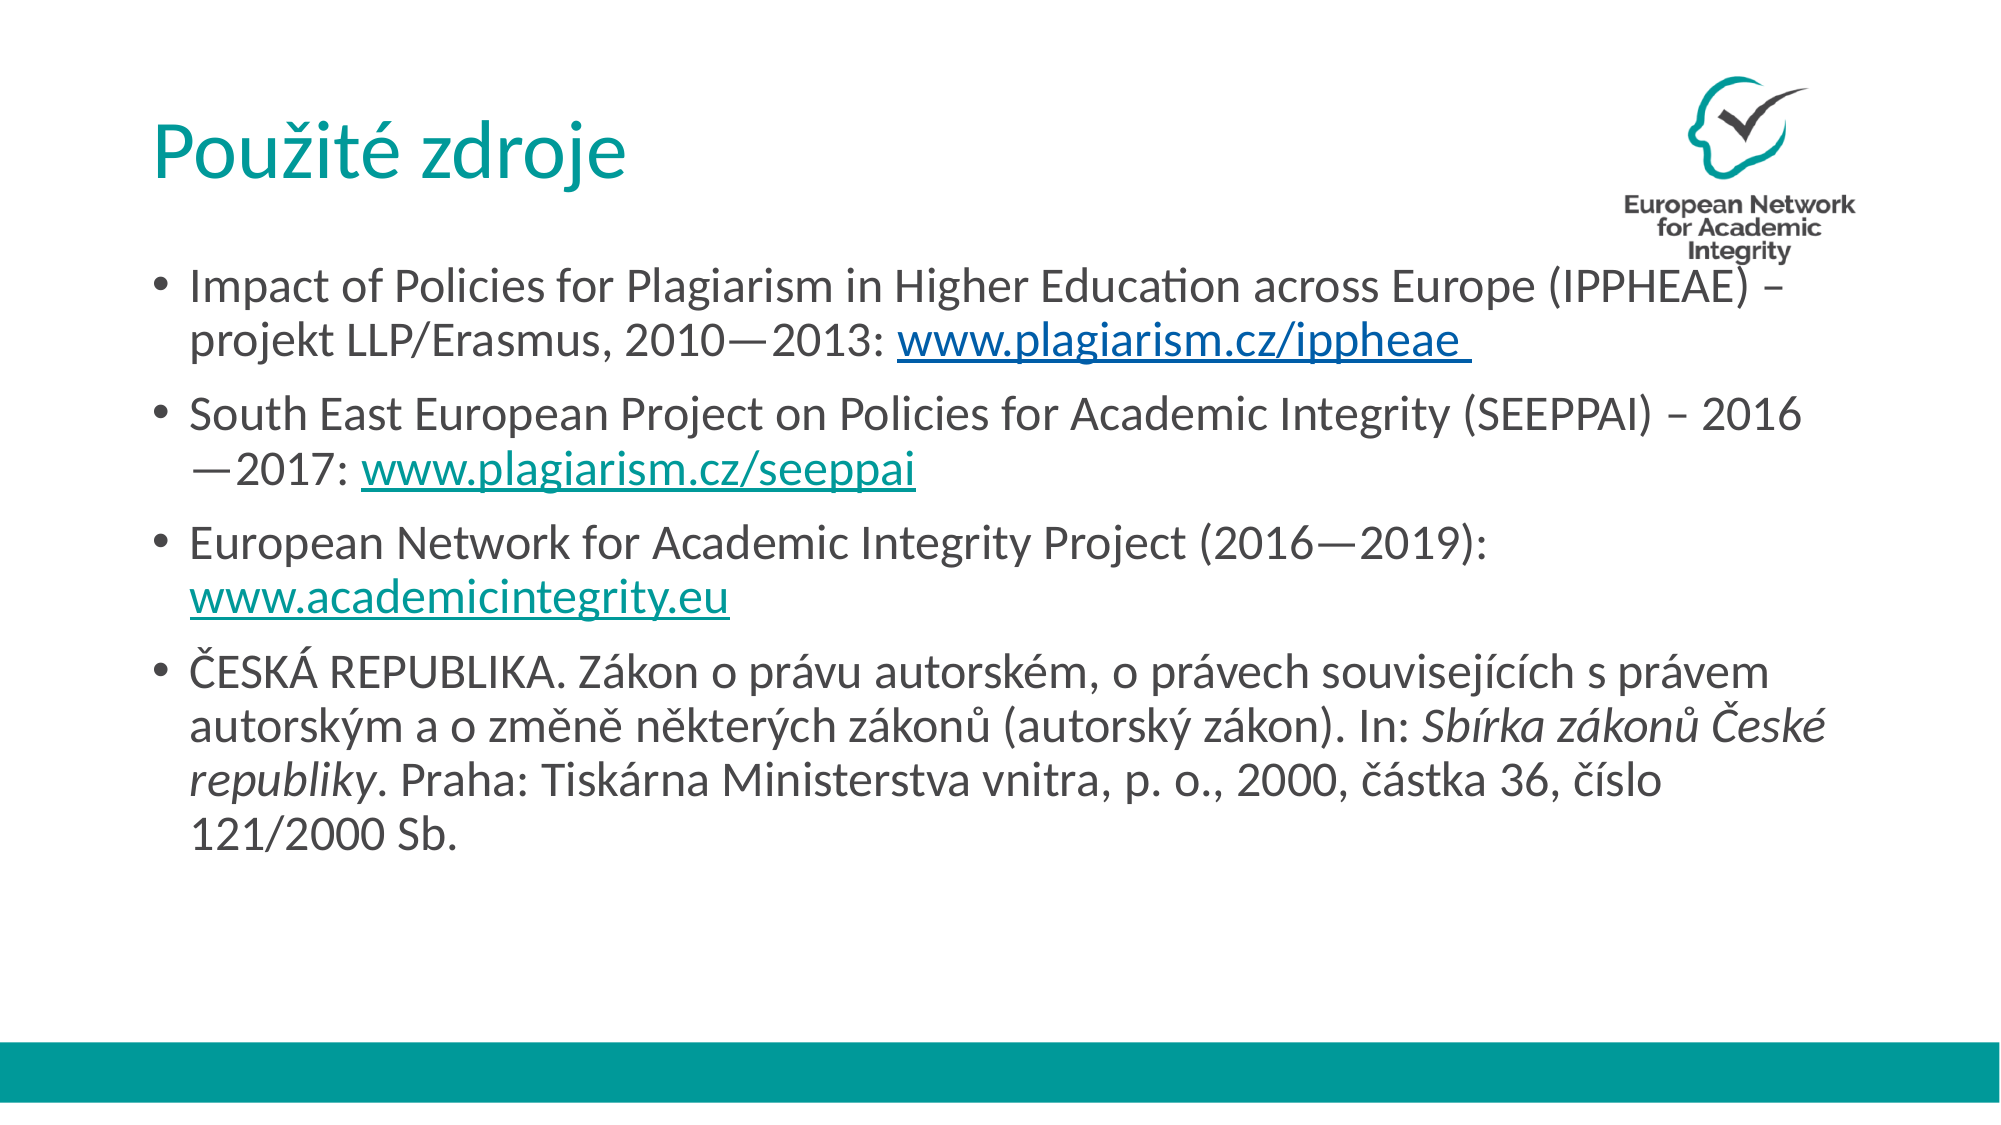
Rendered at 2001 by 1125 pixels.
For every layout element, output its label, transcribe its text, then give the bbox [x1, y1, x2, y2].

title Použité zdroje [137, 59, 1650, 243]
list Impact of Policies for Plagiarism in Higher Education across Europe (IPPHEAE) – projekt LLP/Erasmus, 2010—2013: www.plagiarism.cz/ippheae South East European Project on Policies for Academic Integrity (SEEPPAI) – 2016—2017: www.plagiarism.cz/seeppai European Network for Academic Integrity Project (2016—2019): www.academicintegrity.eu ČESKÁ REPUBLIKA. Zákon o právu autorském, o právech souvisejících s právem autorským a o změně některých zákonů (autorský zákon). In: Sbírka zákonů České republiky. Praha: Tiskárna Ministerstva vnitra, p. o., 2000, částka 36, číslo 121/2000 Sb. [137, 251, 1863, 1014]
picture [1582, 36, 1898, 305]
